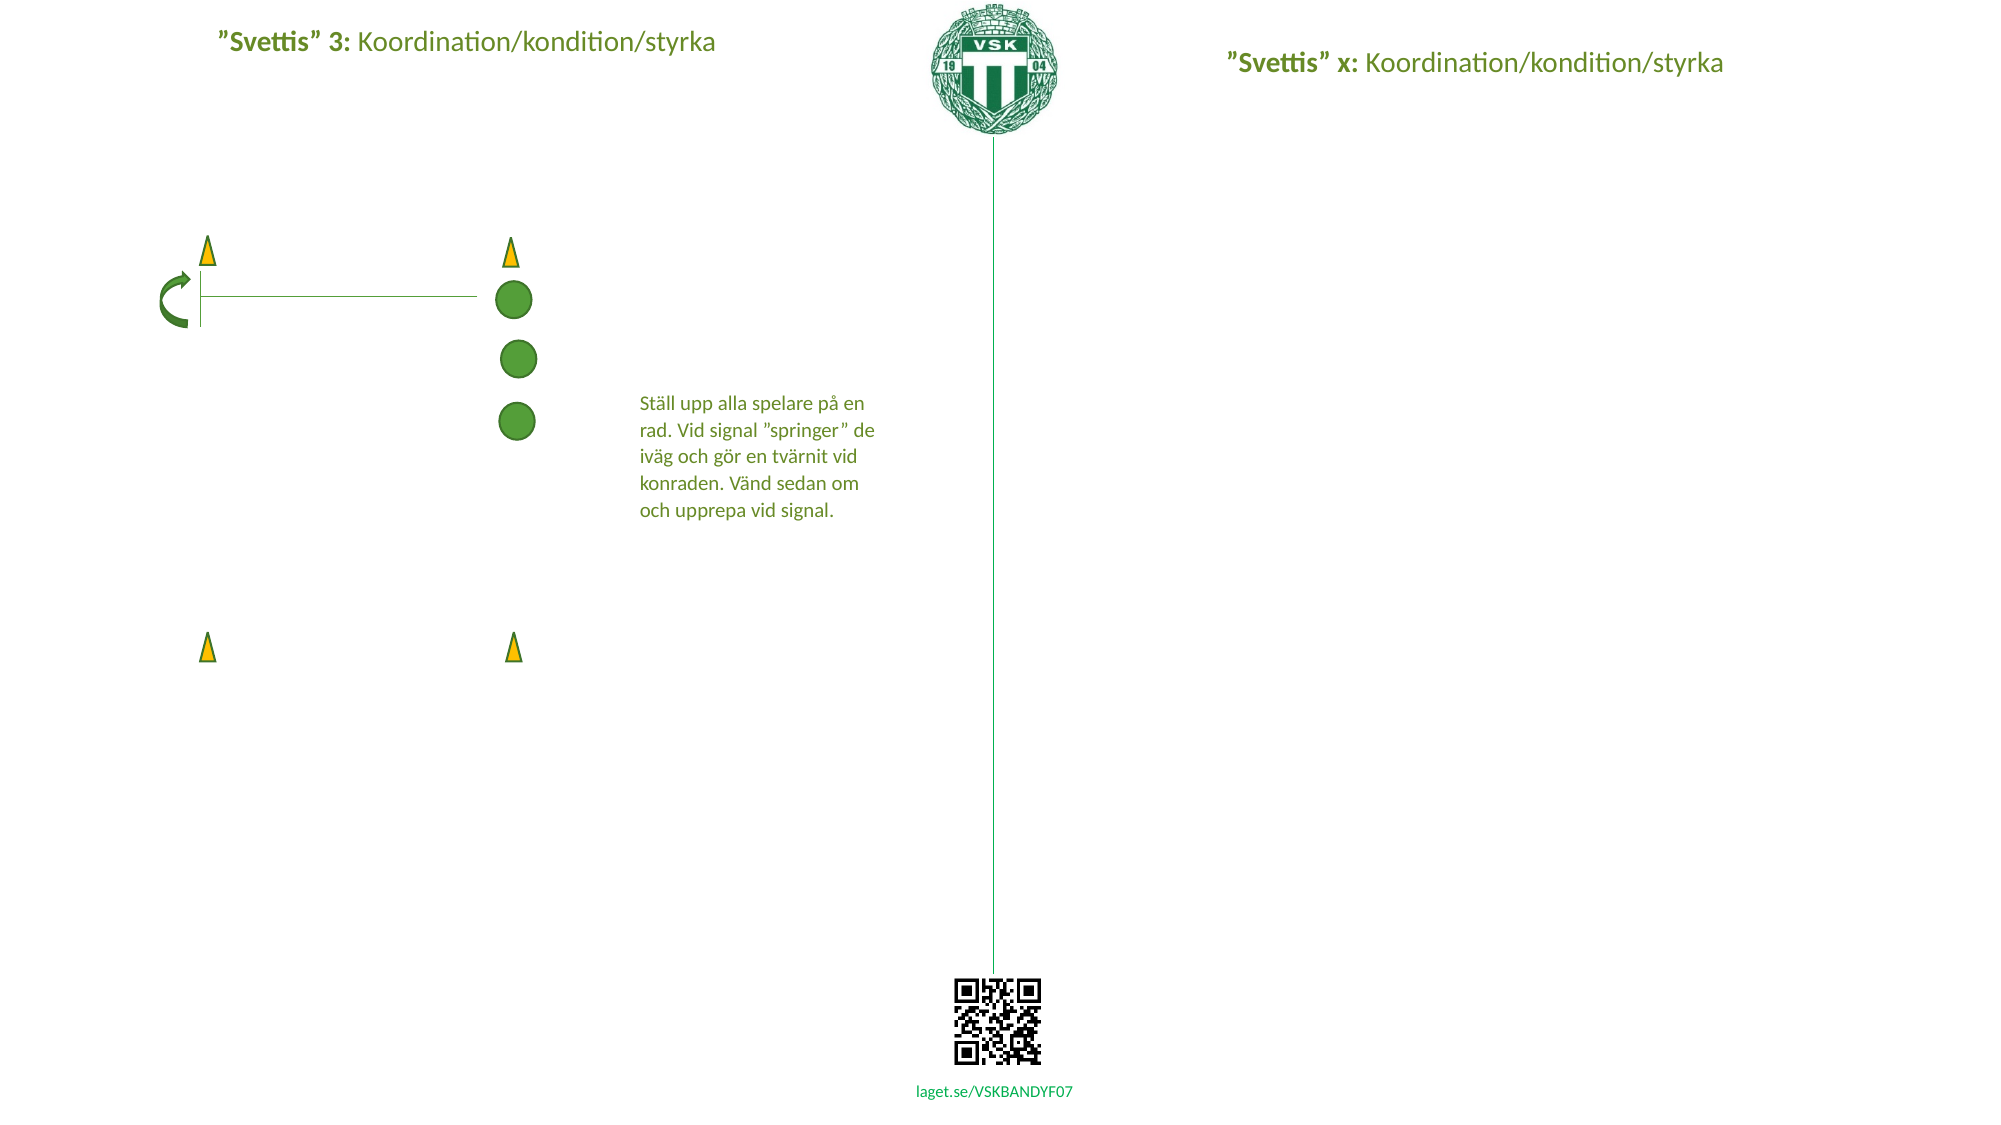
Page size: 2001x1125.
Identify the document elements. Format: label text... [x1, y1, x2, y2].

text_box ”Svettis” 3: Koordination/kondition/styrka [34, 18, 899, 140]
text_box [495, 280, 533, 320]
text_box [198, 631, 217, 663]
text_box [504, 631, 523, 663]
text_box [498, 401, 536, 441]
text_box ”Svettis” x: Koordination/kondition/styrka [1089, 40, 1926, 118]
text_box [900, 964, 1089, 1110]
text_box [198, 235, 217, 266]
text_box [501, 237, 520, 268]
picture [900, 1, 1089, 137]
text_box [310, 160, 367, 438]
text_box [499, 339, 538, 379]
text_box [159, 270, 191, 329]
text_box Ställ upp alla spelare på en rad. Vid signal ”springer” de iväg och gör en tvärnit vid konraden. Vänd sedan om och upprepa vid signal. [624, 354, 909, 582]
